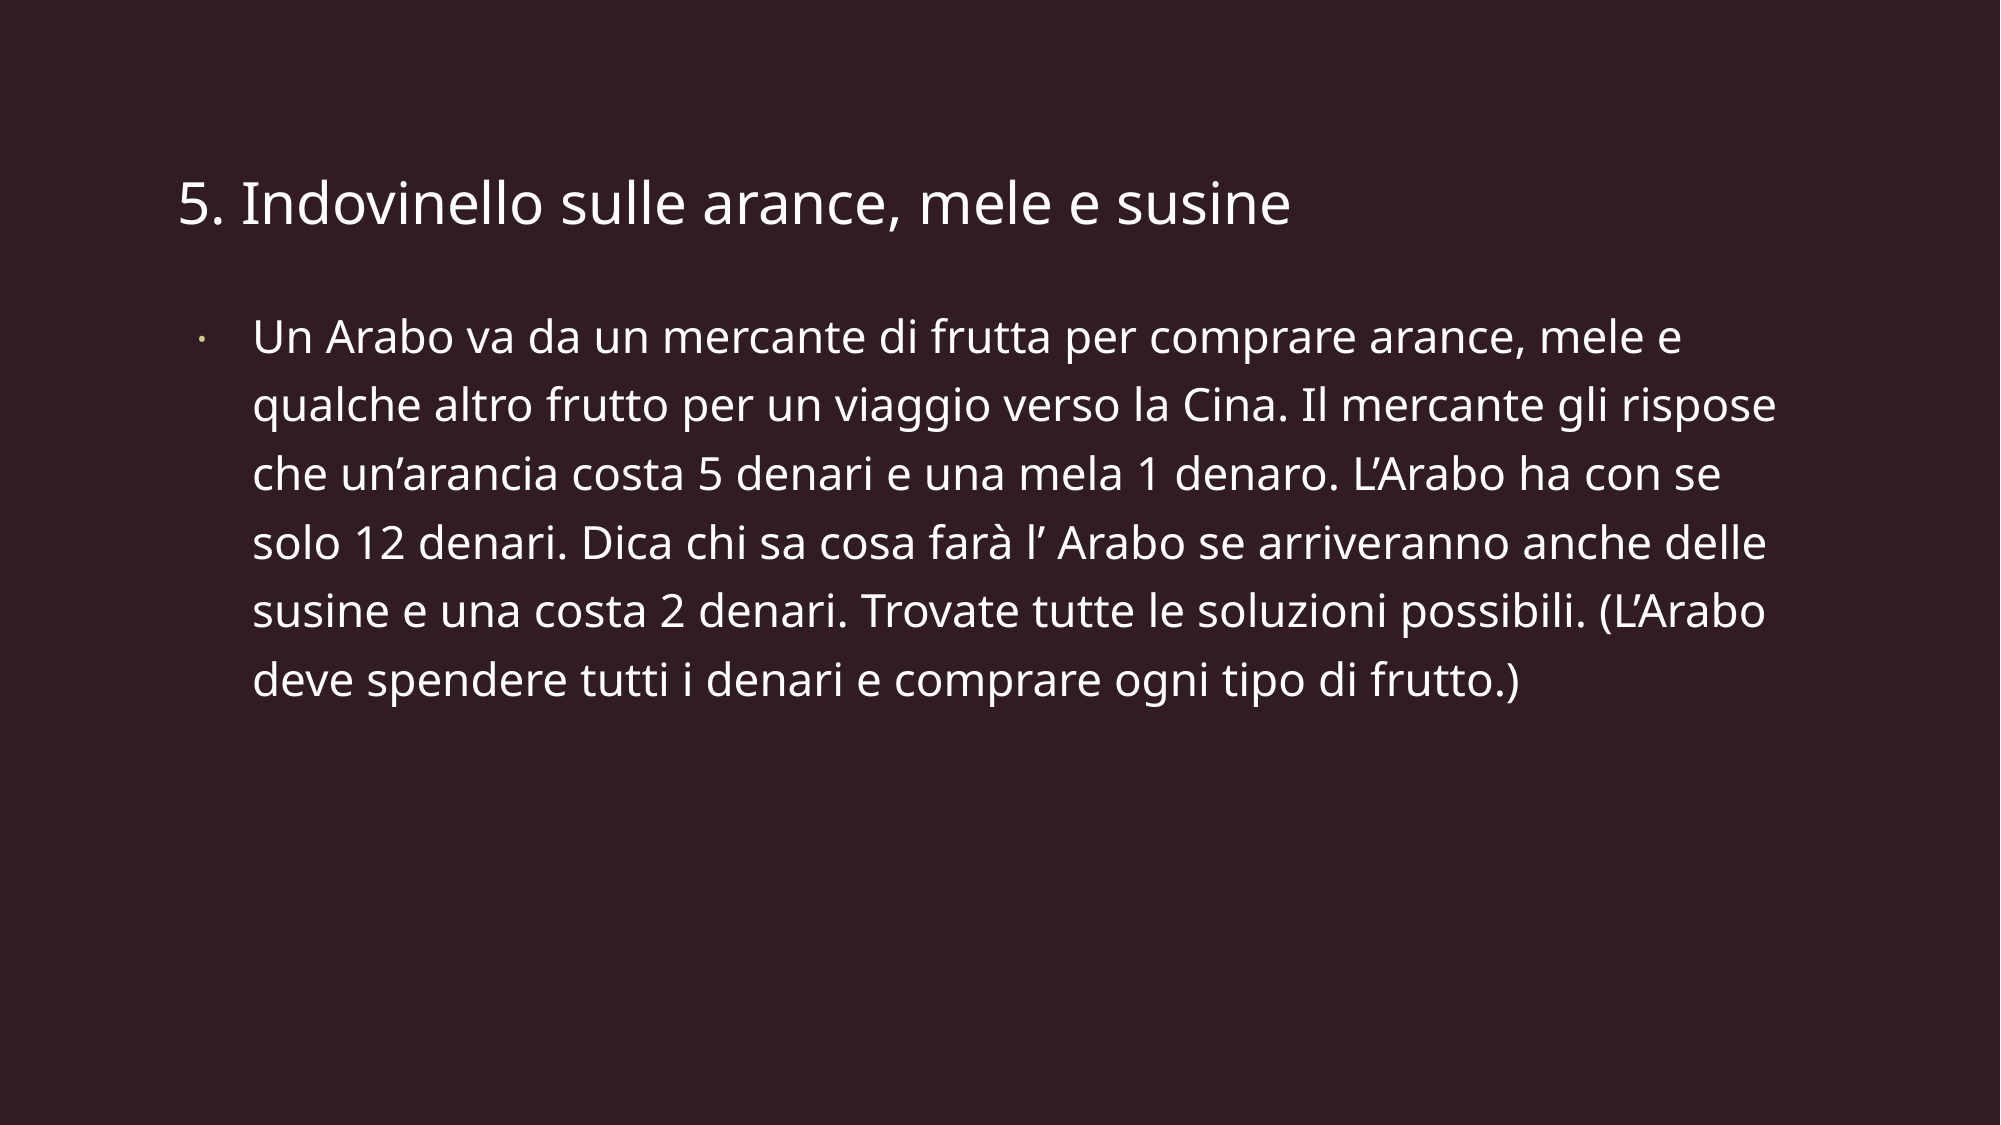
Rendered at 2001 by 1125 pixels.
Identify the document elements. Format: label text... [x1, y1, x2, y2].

list Un Arabo va da un mercante di frutta per comprare arance, mele e qualche altro frutto per un viaggio verso la Cina. Il mercante gli rispose che un’arancia costa 5 denari e una mela 1 denaro. L’Arabo ha con se solo 12 denari. Dica chi sa cosa farà l’ Arabo se arriveranno anche delle susine e una costa 2 denari. Trovate tutte le soluzioni possibili. (L’Arabo deve spendere tutti i denari e comprare ogni tipo di frutto.) [177, 293, 1822, 947]
title 5. Indovinello sulle arance, mele e susine [177, 165, 1822, 274]
